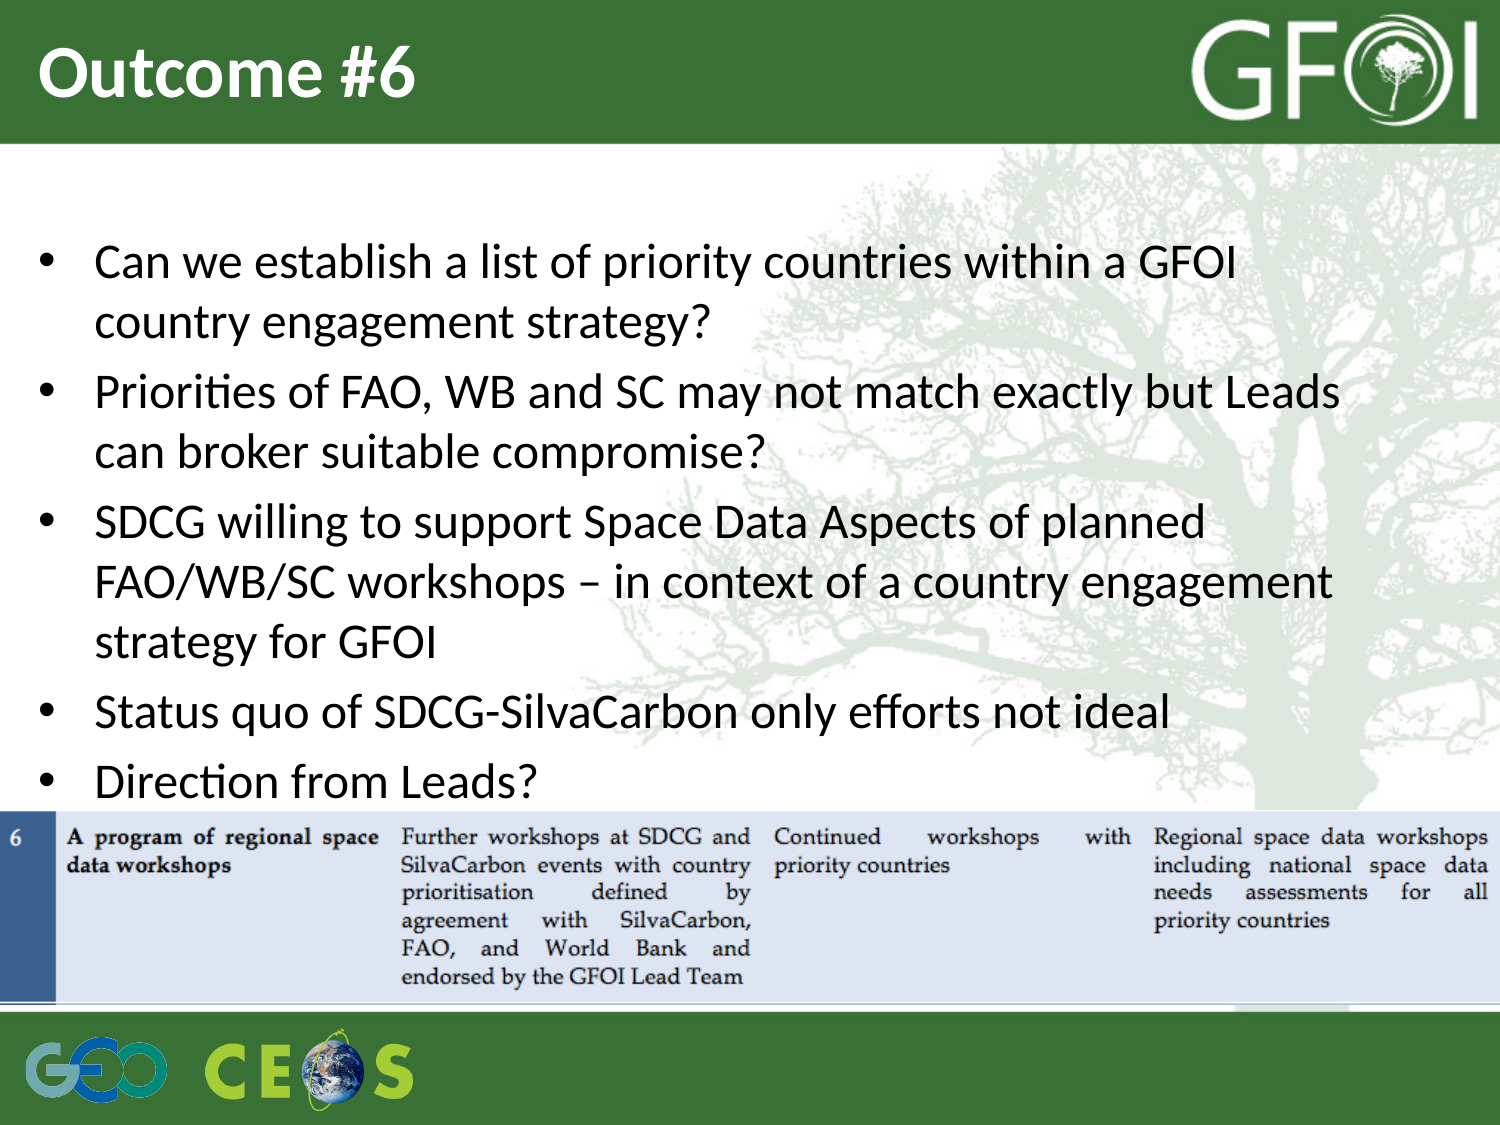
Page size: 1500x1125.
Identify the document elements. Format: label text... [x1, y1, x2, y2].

title Outcome #6 [23, 14, 1009, 130]
picture [0, 0, 1500, 1125]
list Can we establish a list of priority countries within a GFOI country engagement strategy? Priorities of FAO, WB and SC may not match exactly but Leads can broker suitable compromise? SDCG willing to support Space Data Aspects of planned FAO/WB/SC workshops – in context of a country engagement strategy for GFOI Status quo of SDCG-SilvaCarbon only efforts not ideal Direction from Leads? [23, 221, 1374, 809]
